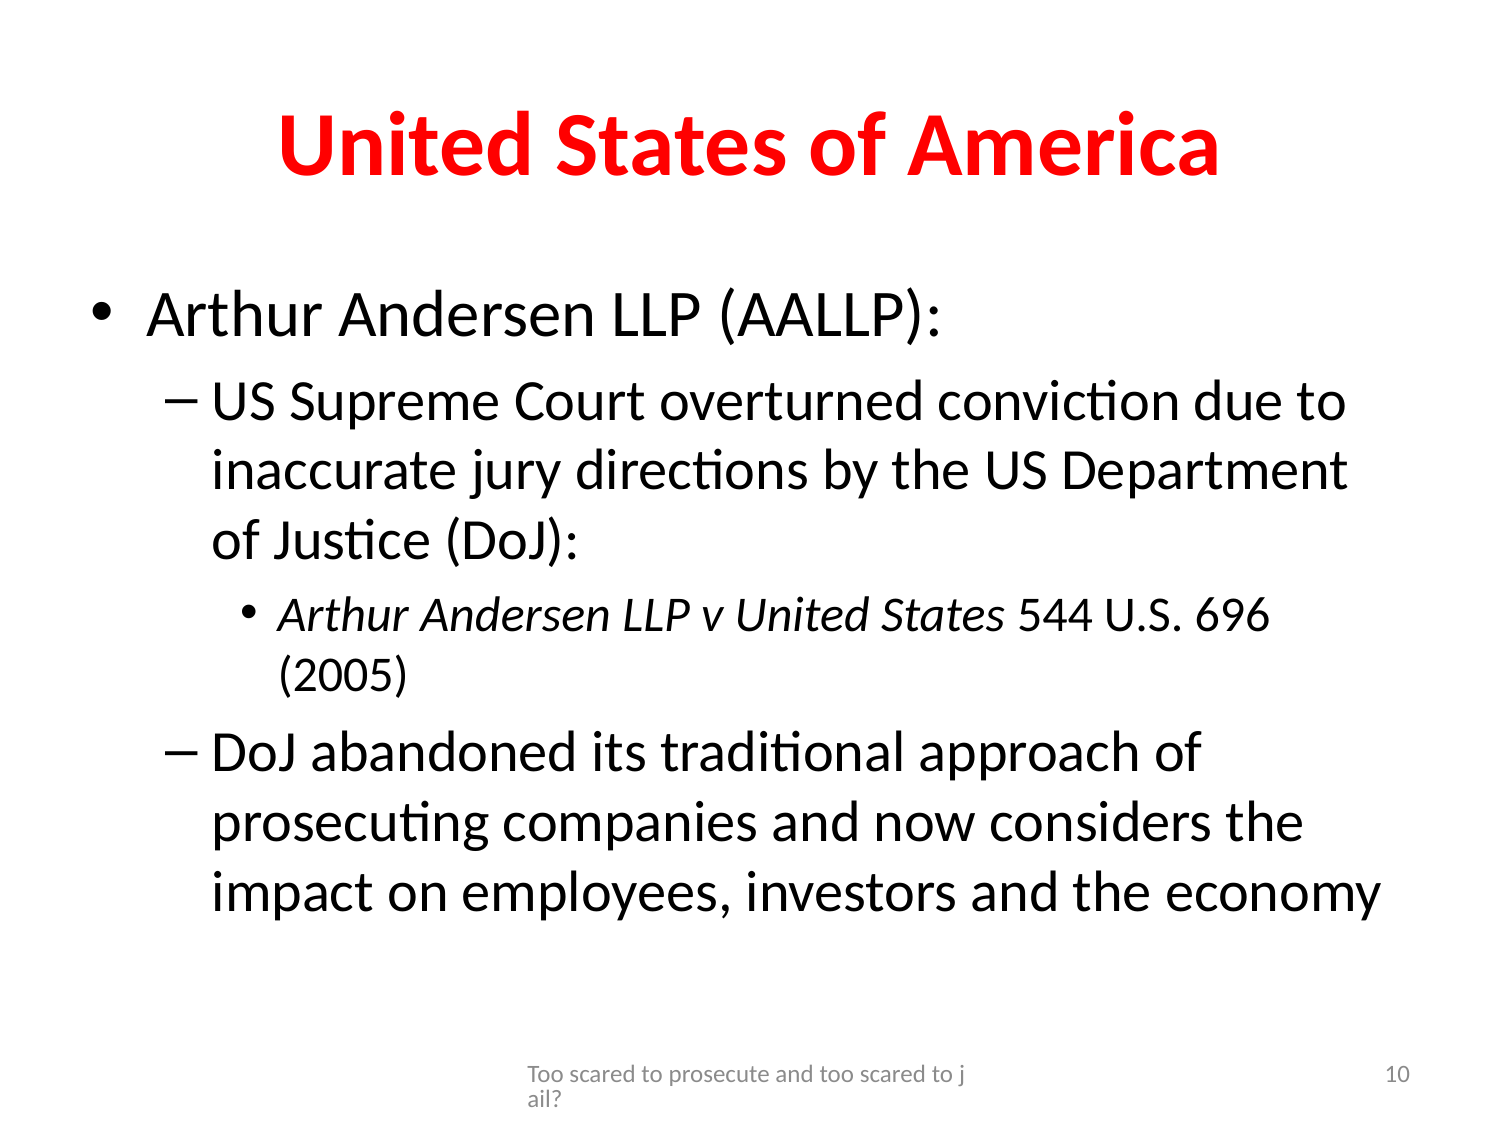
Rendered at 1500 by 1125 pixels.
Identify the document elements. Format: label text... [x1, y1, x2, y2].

title United States of America [75, 45, 1425, 233]
list Arthur Andersen LLP (AALLP): US Supreme Court overturned conviction due to inaccurate jury directions by the US Department of Justice (DoJ): Arthur Andersen LLP v United States 544 U.S. 696 (2005) DoJ abandoned its traditional approach of prosecuting companies and now considers the impact on employees, investors and the economy [75, 262, 1425, 1005]
footer Too scared to prosecute and too scared to jail? [512, 1042, 988, 1103]
slide_number 10 [1074, 1042, 1425, 1103]
